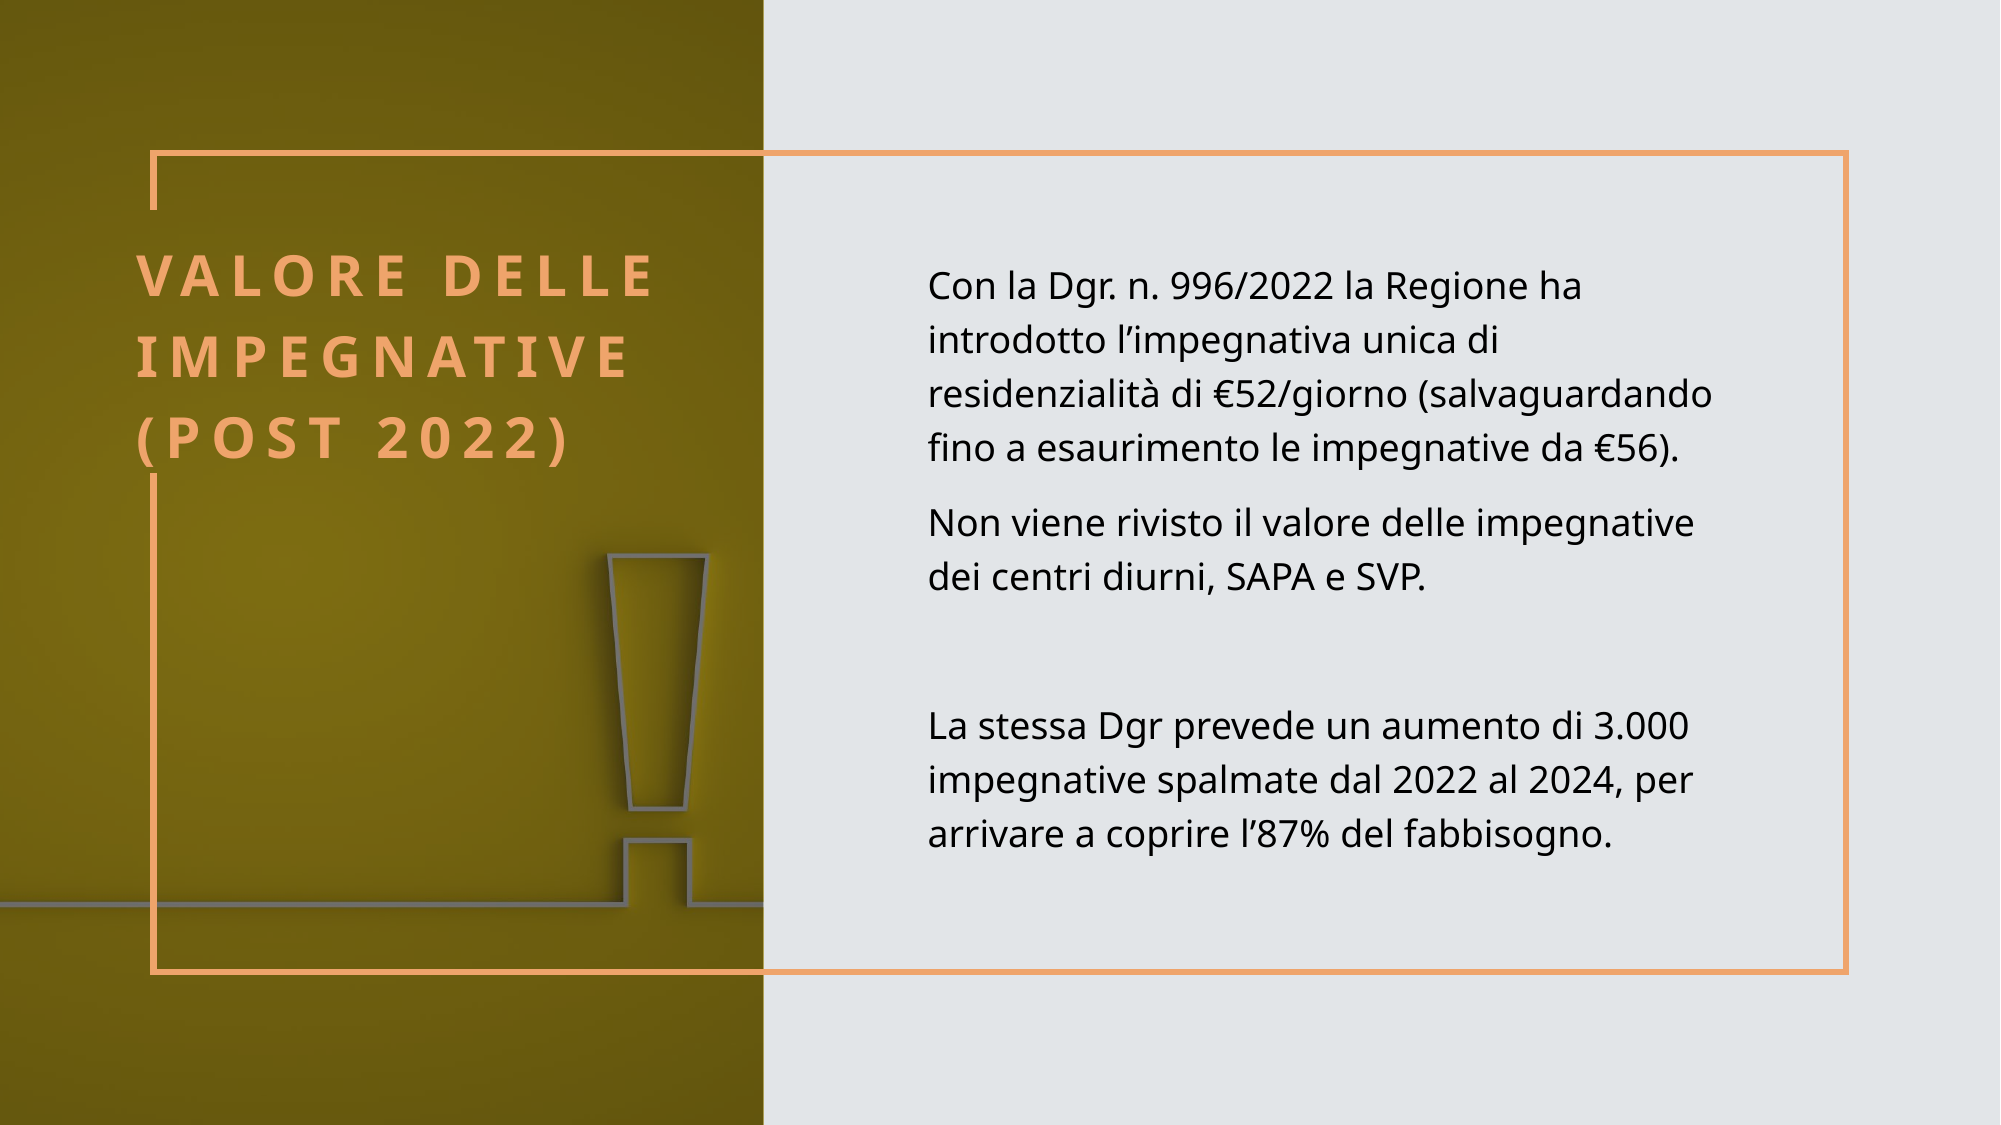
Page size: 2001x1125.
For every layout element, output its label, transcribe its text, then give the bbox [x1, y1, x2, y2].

list Con la Dgr. n. 996/2022 la Regione ha introdotto l’impegnativa unica di residenzialità di €52/giorno (salvaguardando fino a esaurimento le impegnative da €56). Non viene rivisto il valore delle impegnative dei centri diurni, SAPA e SVP. La stessa Dgr prevede un aumento di 3.000 impegnative spalmate dal 2022 al 2024, per arrivare a coprire l’87% del fabbisogno. [912, 245, 1731, 901]
text_box [764, 0, 2000, 1125]
text_box [764, 152, 1847, 973]
picture [0, 0, 764, 1125]
